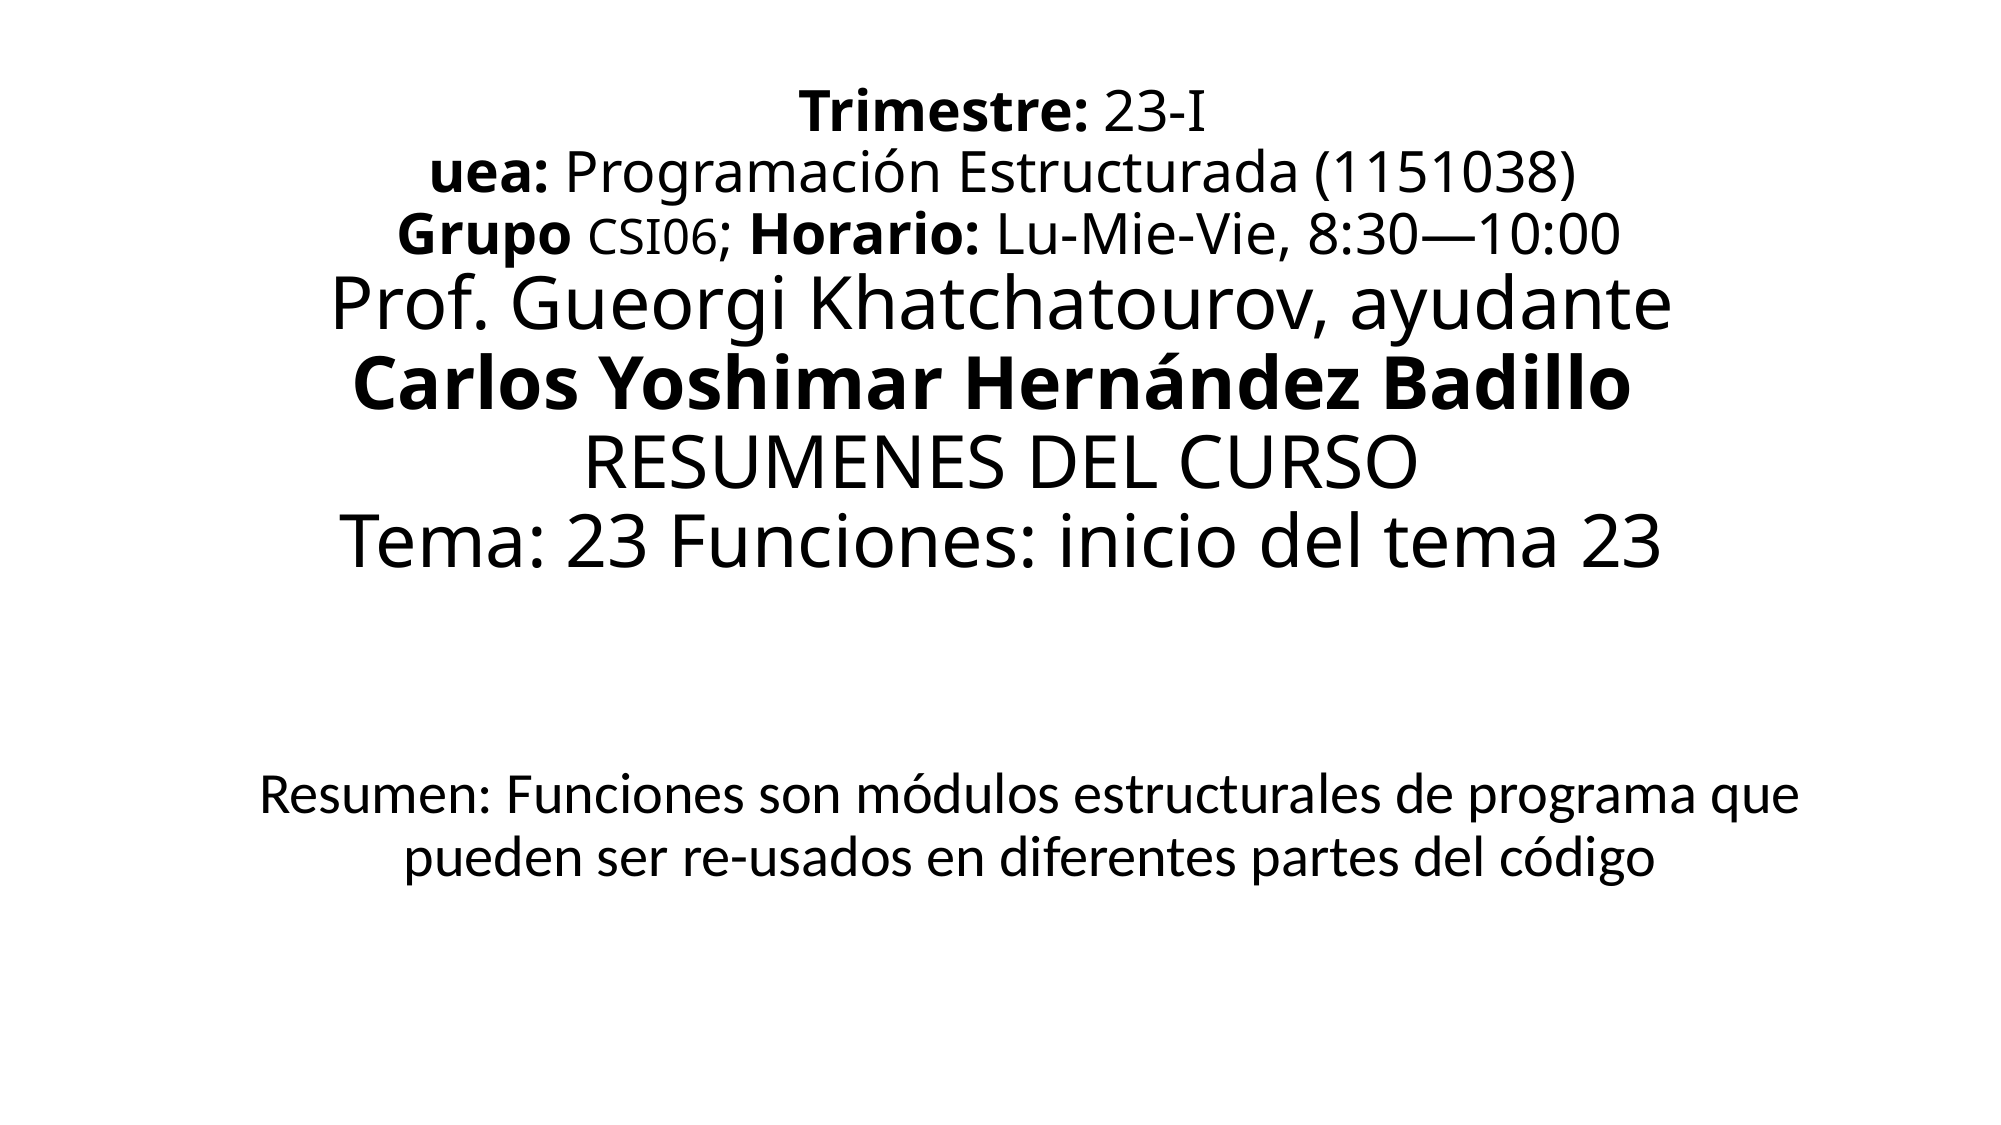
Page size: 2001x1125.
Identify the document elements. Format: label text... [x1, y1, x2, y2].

title Trimestre: 23-I uea: Programación Estructurada (1151038) Grupo CSI06; Horario: Lu-Mie-Vie, 8:30—10:00 Prof. Gueorgi Khatchatourov, ayudante Carlos Yoshimar Hernández Badillo RESUMENES DEL CURSO Tema: 23 Funciones: inicio del tema 23 [78, 70, 1927, 592]
subtitle Resumen: Funciones son módulos estructurales de programa que pueden ser re-usados en diferentes partes del código [164, 581, 1896, 1100]
